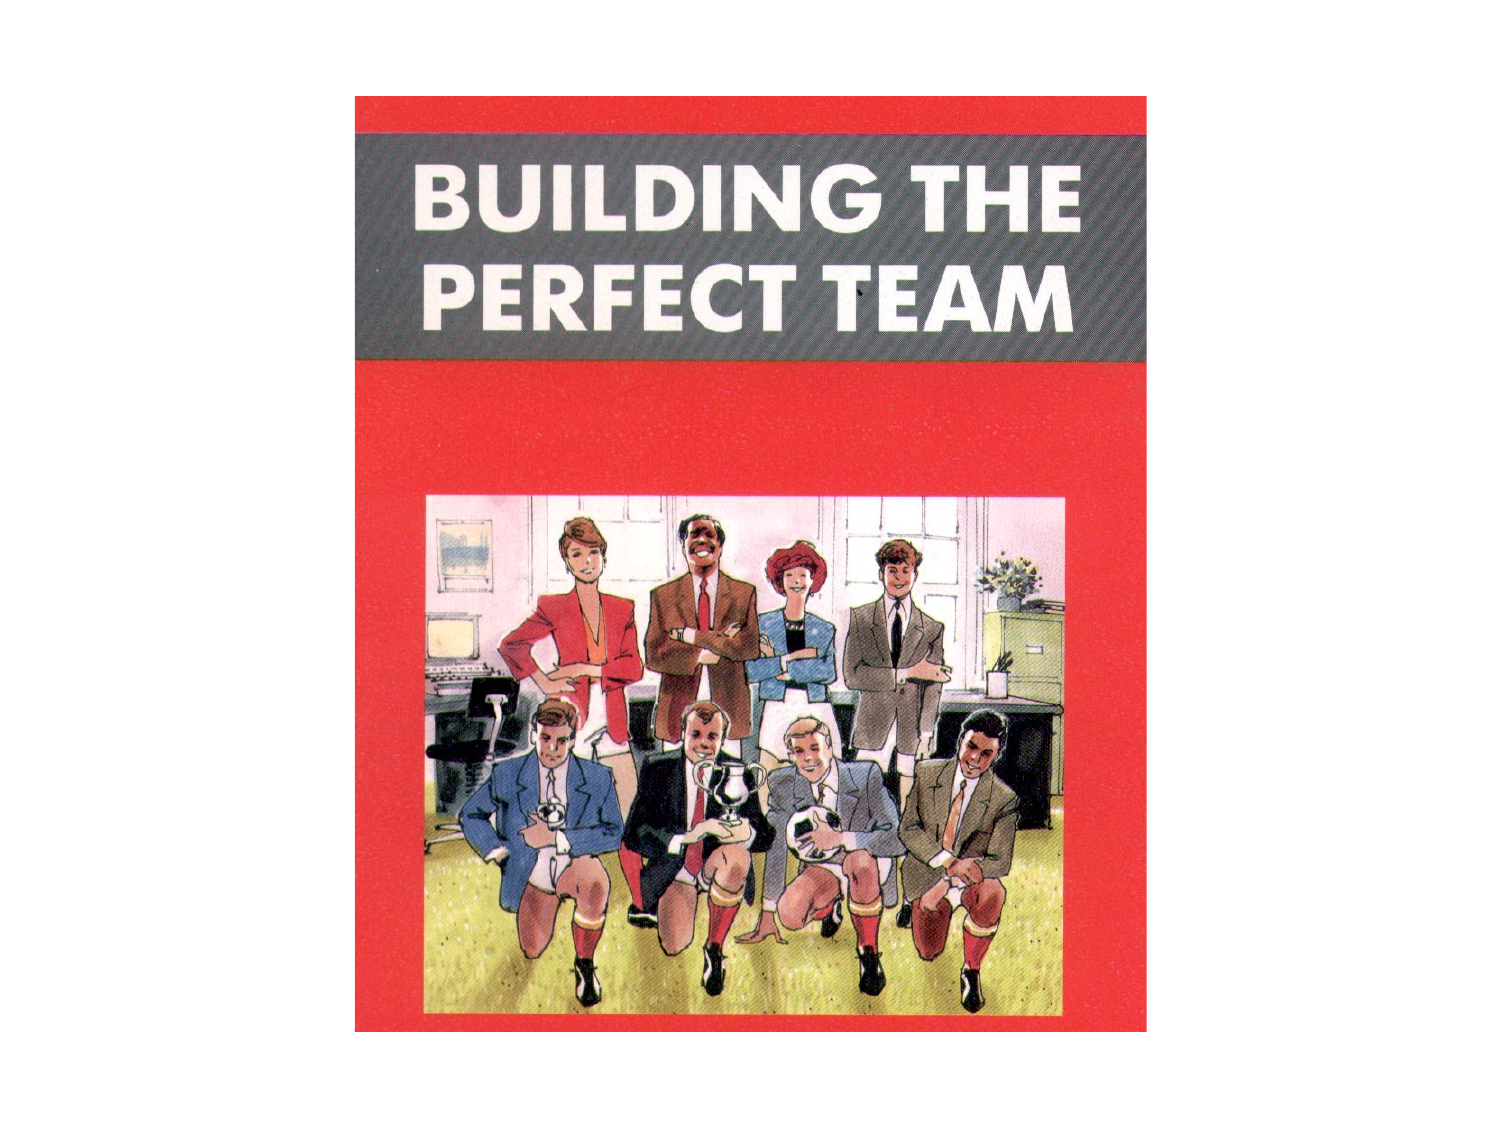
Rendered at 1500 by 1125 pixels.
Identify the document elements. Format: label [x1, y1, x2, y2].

picture [354, 96, 1147, 1033]
